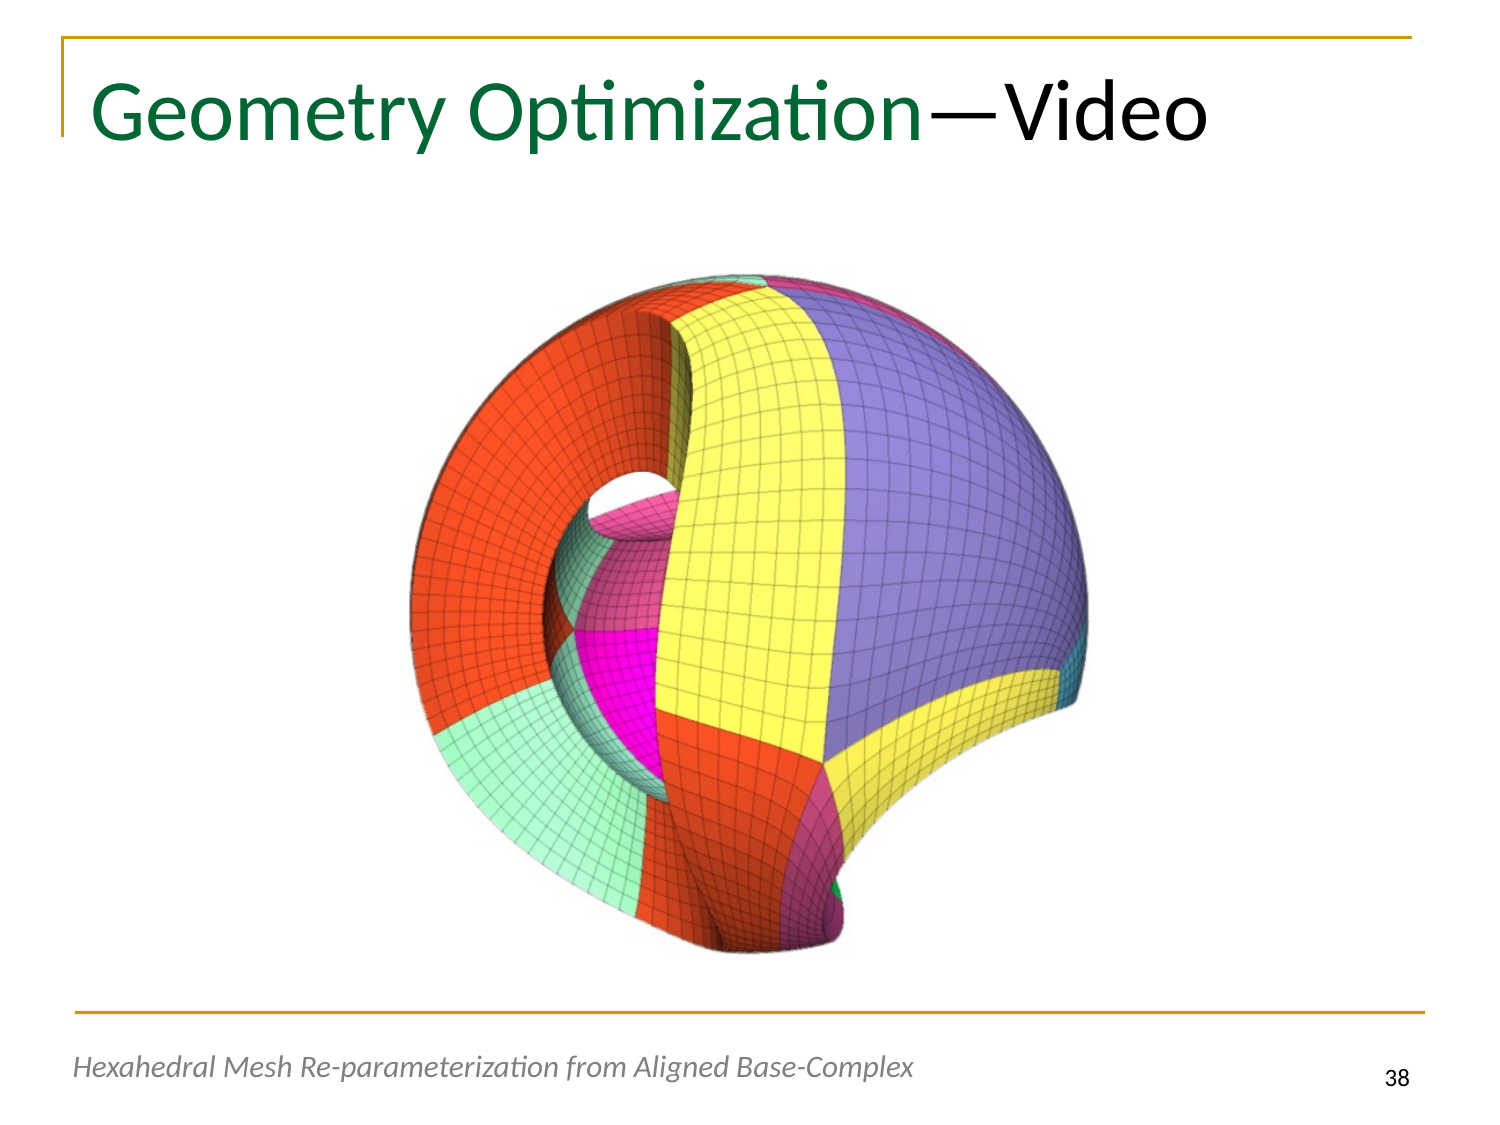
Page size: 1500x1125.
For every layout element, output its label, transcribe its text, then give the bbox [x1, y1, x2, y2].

picture [406, 271, 1092, 956]
slide_number 38 [1074, 1024, 1425, 1100]
title Geometry Optimization—Video [75, 45, 1500, 233]
